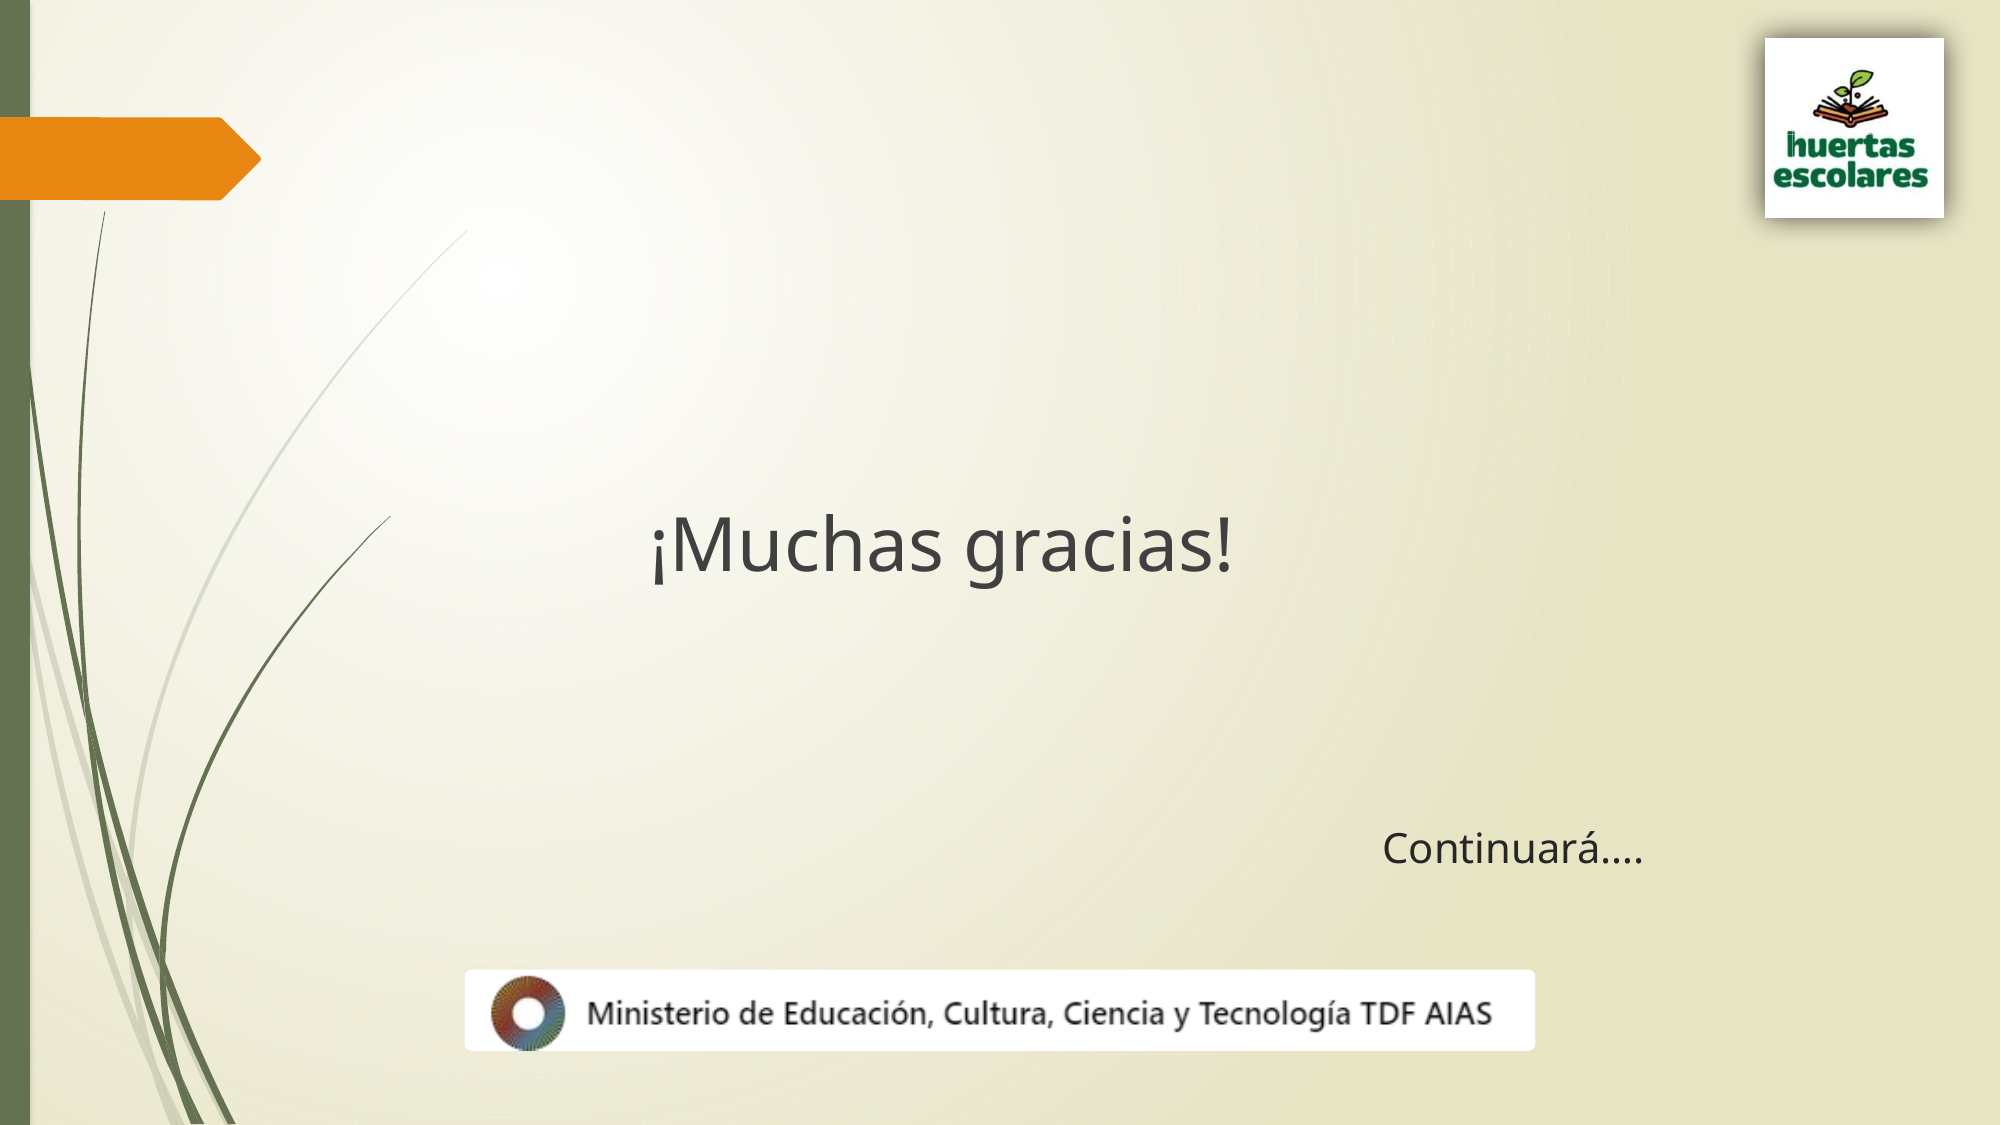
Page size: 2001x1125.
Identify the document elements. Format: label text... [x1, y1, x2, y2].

picture [1764, 38, 1945, 218]
list ¡Muchas gracias! [634, 489, 1366, 636]
picture [464, 969, 1536, 1051]
title Continuará…. [1367, 814, 1704, 896]
